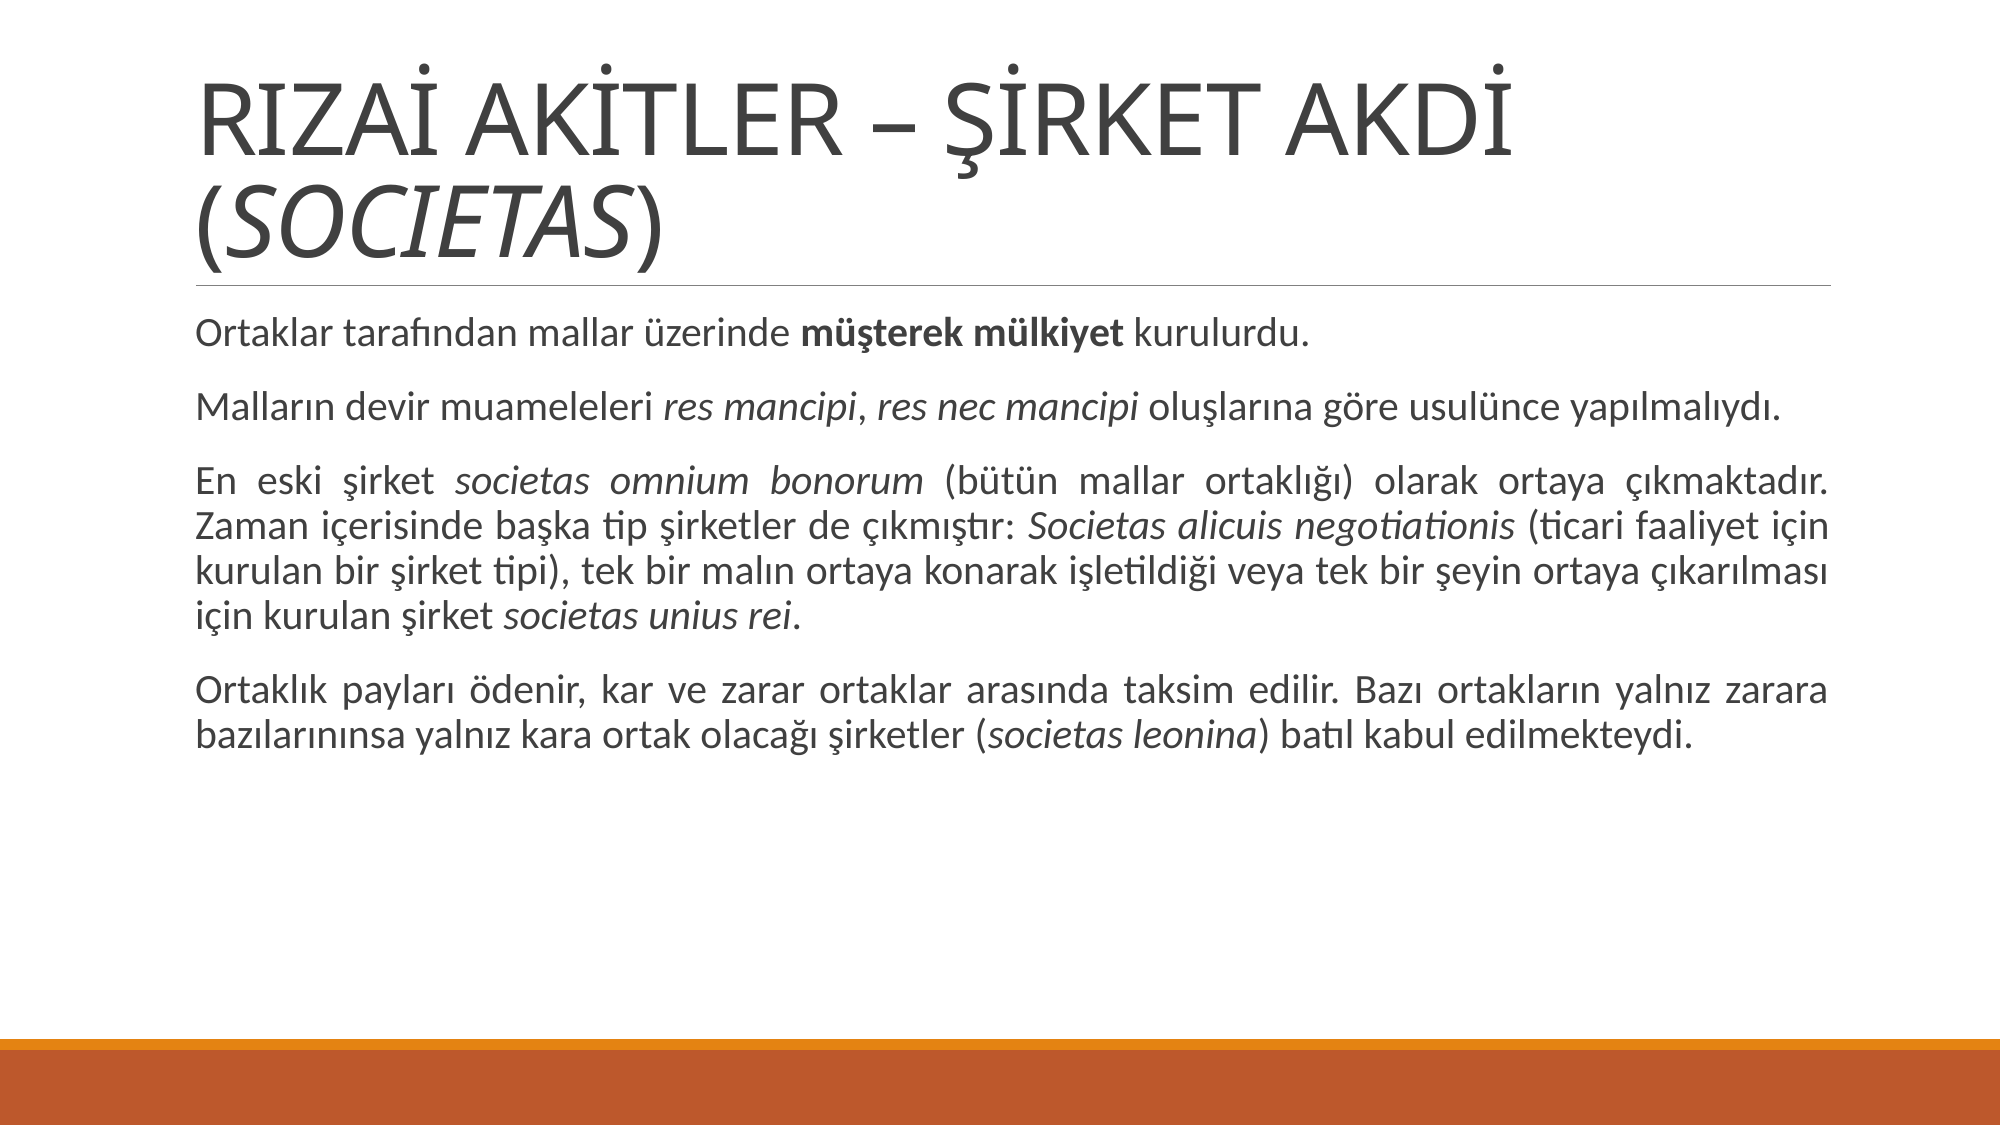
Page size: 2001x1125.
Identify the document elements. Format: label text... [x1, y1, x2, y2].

title RIZAİ AKİTLER – ŞİRKET AKDİ (SOCIETAS) [180, 47, 1830, 285]
list Ortaklar tarafından mallar üzerinde müşterek mülkiyet kurulurdu. Malların devir muameleleri res mancipi, res nec mancipi oluşlarına göre usulünce yapılmalıydı. En eski şirket societas omnium bonorum (bütün mallar ortaklığı) olarak ortaya çıkmaktadır. Zaman içerisinde başka tip şirketler de çıkmıştır: Societas alicuis negotiationis (ticari faaliyet için kurulan bir şirket tipi), tek bir malın ortaya konarak işletildiği veya tek bir şeyin ortaya çıkarılması için kurulan şirket societas unius rei. Ortaklık payları ödenir, kar ve zarar ortaklar arasında taksim edilir. Bazı ortakların yalnız zarara bazılarınınsa yalnız kara ortak olacağı şirketler (societas leonina) batıl kabul edilmekteydi. [180, 302, 1830, 963]
